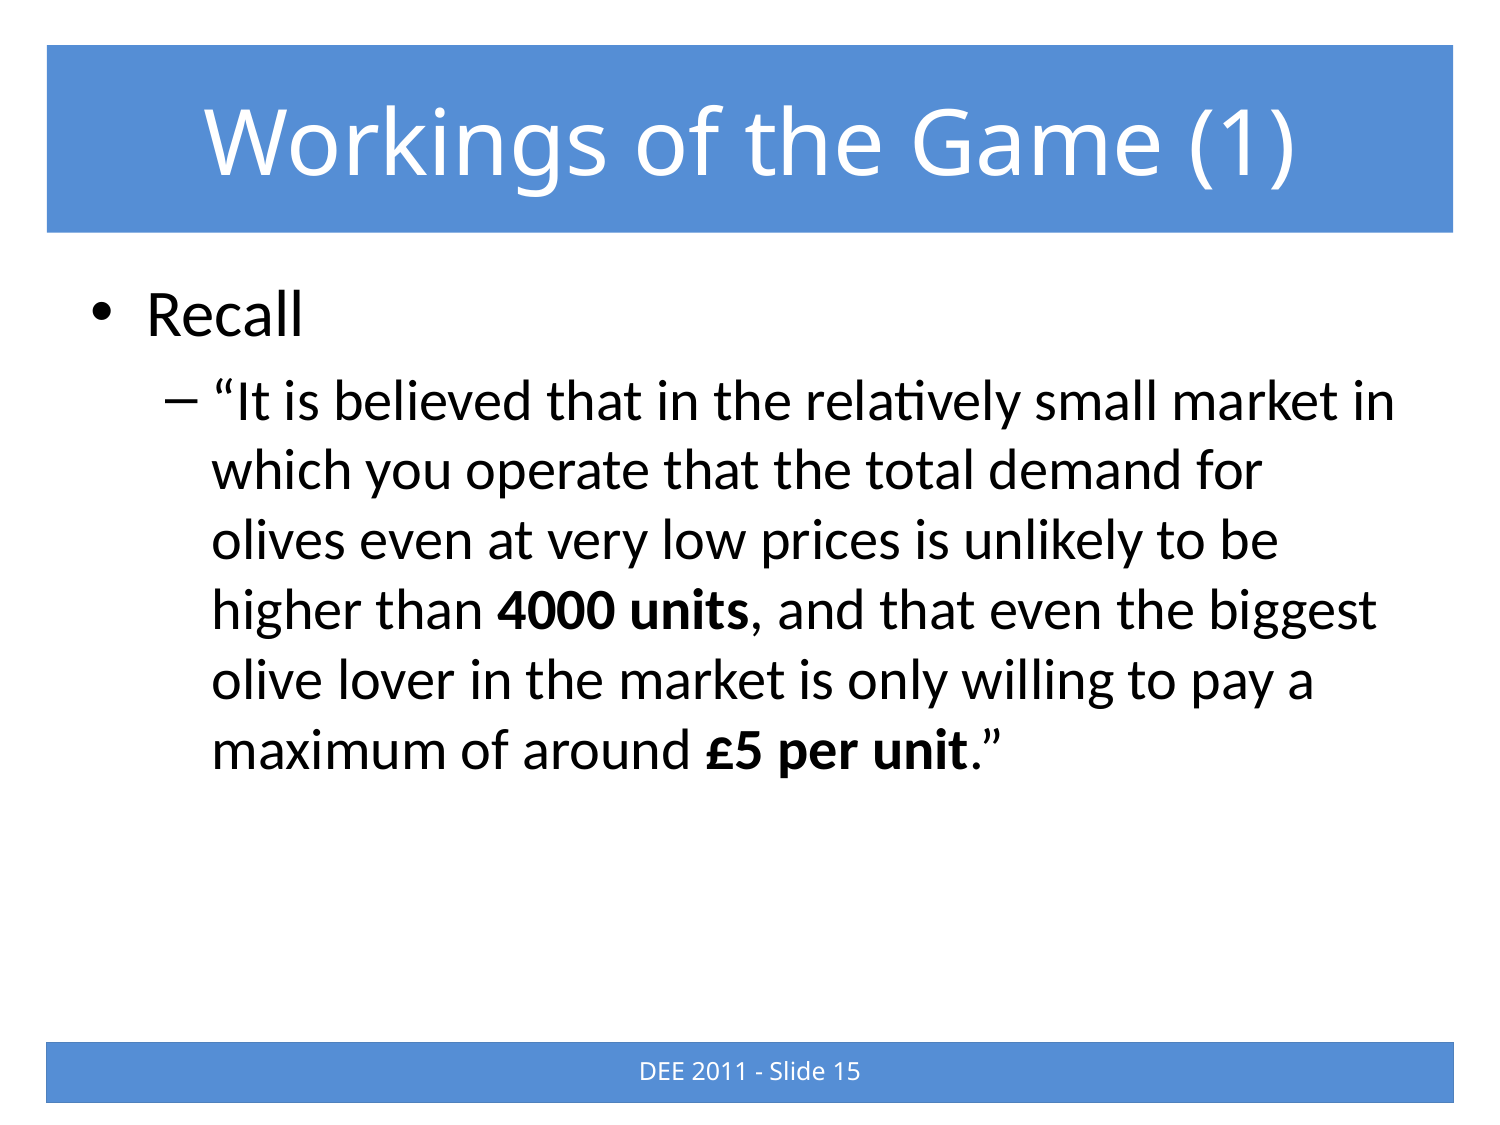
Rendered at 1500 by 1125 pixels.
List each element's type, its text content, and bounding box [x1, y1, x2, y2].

list Recall “It is believed that in the relatively small market in which you operate that the total demand for olives even at very low prices is unlikely to be higher than 4000 units, and that even the biggest olive lover in the market is only willing to pay a maximum of around £5 per unit.” [75, 262, 1425, 1005]
title Workings of the Game (1) [46, 45, 1454, 233]
footer DEE 2011 - Slide 15 [46, 1042, 1454, 1103]
